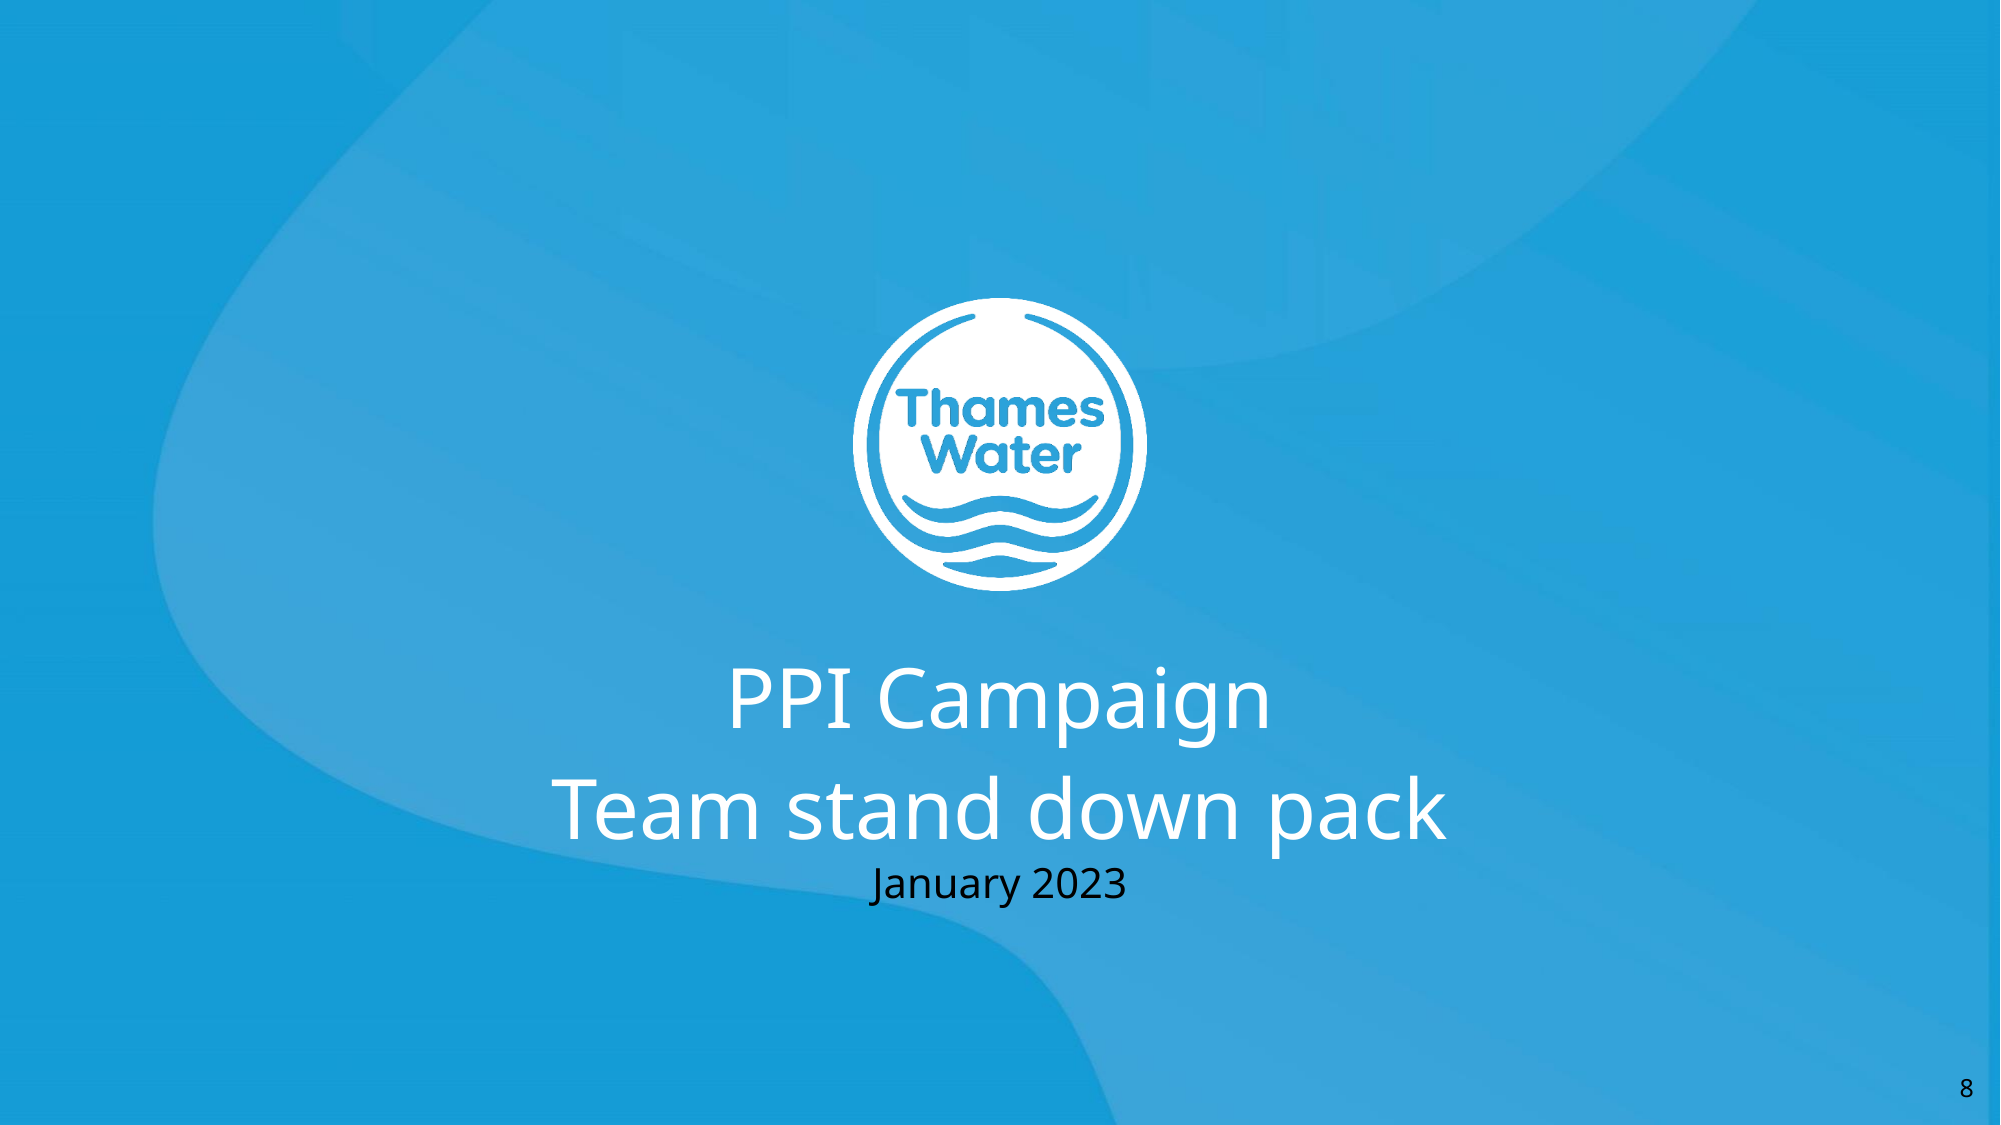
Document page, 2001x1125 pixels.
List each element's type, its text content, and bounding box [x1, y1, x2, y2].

slide_number 8 [1917, 1076, 1989, 1103]
list January 2023 [487, 855, 1513, 915]
picture [0, 0, 2000, 1125]
list PPI Campaign Team stand down pack [289, 649, 1711, 853]
